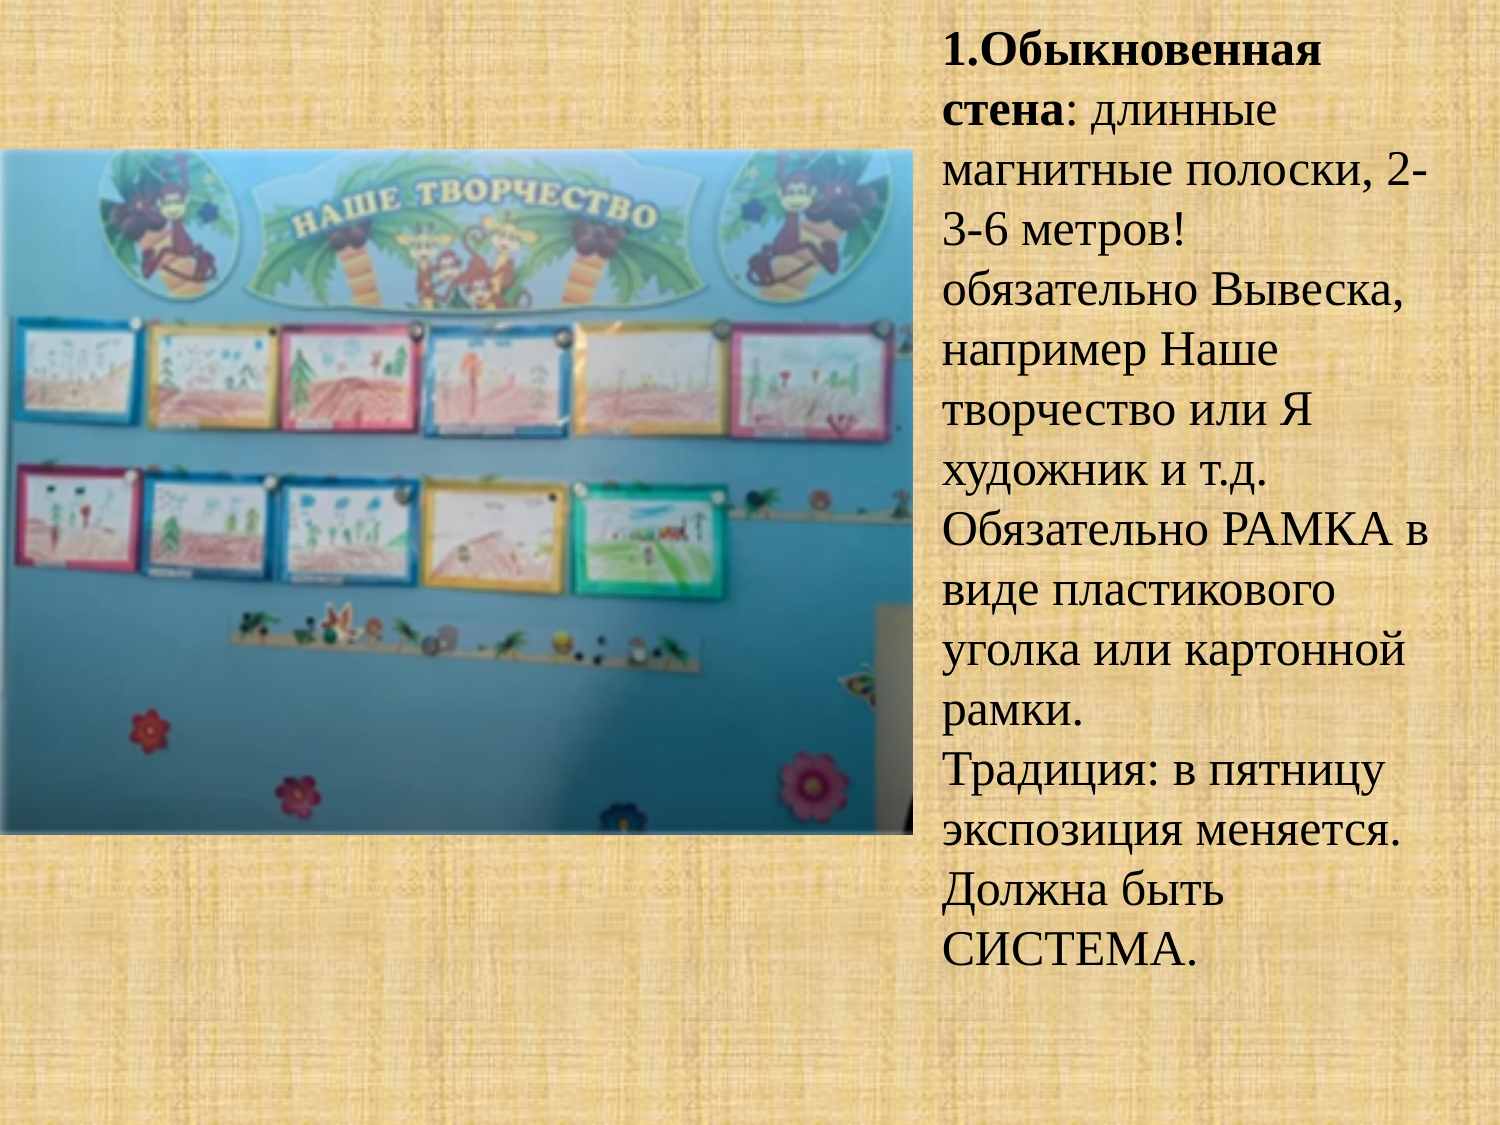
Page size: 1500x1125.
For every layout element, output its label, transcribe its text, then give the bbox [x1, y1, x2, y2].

picture [0, 0, 1500, 1125]
text_box 1.Обыкновенная стена: длинные магнитные полоски, 2-3-6 метров! обязательно Вывеска, например Наше творчество или Я художник и т.д. Обязательно РАМКА в виде пластикового уголка или картонной рамки. Традиция: в пятницу экспозиция меняется. Должна быть СИСТЕМА. [927, 7, 1471, 983]
